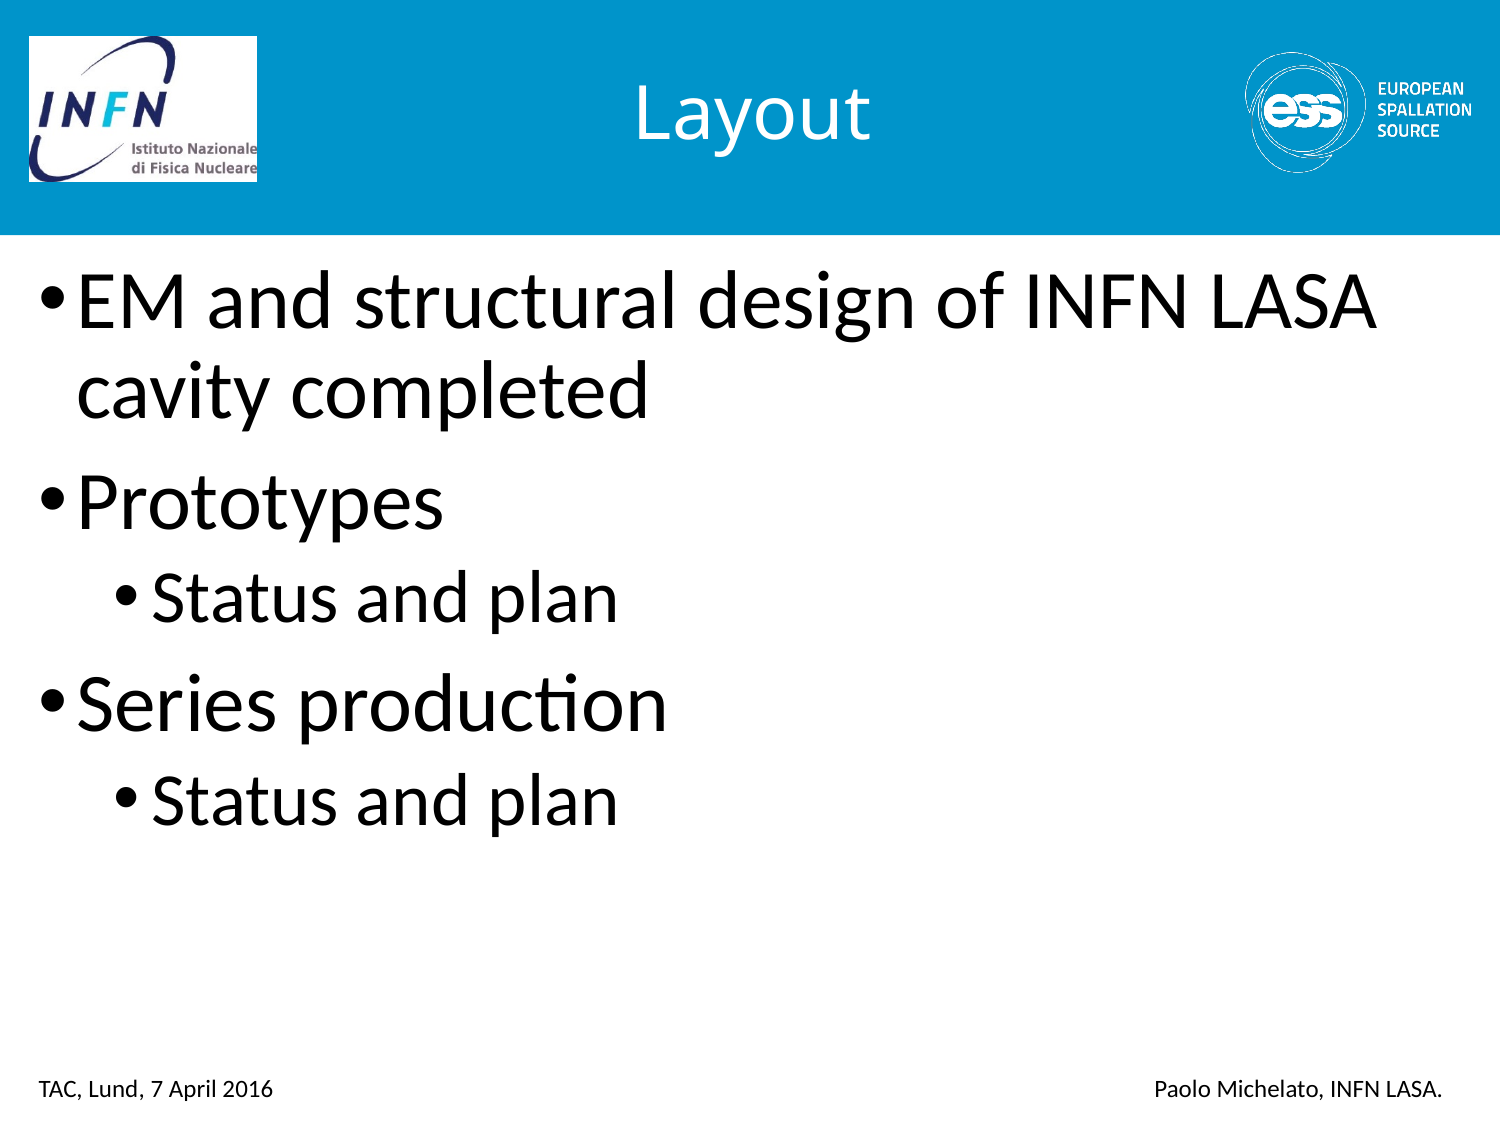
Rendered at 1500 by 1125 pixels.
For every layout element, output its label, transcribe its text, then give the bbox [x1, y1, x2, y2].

picture [1454, 83, 1458, 94]
picture [1422, 125, 1428, 134]
picture [1409, 104, 1415, 115]
picture [1264, 94, 1342, 127]
list EM and structural design of INFN LASA cavity completed Prototypes Status and plan Series production Status and plan [24, 249, 1478, 926]
picture [1443, 86, 1450, 93]
picture [1398, 109, 1406, 115]
picture [1389, 104, 1393, 115]
footer TAC, Lund, 7 April 2016 [24, 1064, 531, 1125]
title Layout [276, 9, 1228, 222]
picture [1418, 104, 1423, 115]
picture [1432, 125, 1438, 136]
picture [1436, 104, 1444, 115]
picture [1379, 83, 1385, 94]
picture [1423, 83, 1430, 94]
picture [1400, 83, 1407, 94]
slide_number Paolo Michelato, INFN LASA. [1139, 1065, 1478, 1125]
picture [30, 37, 256, 181]
